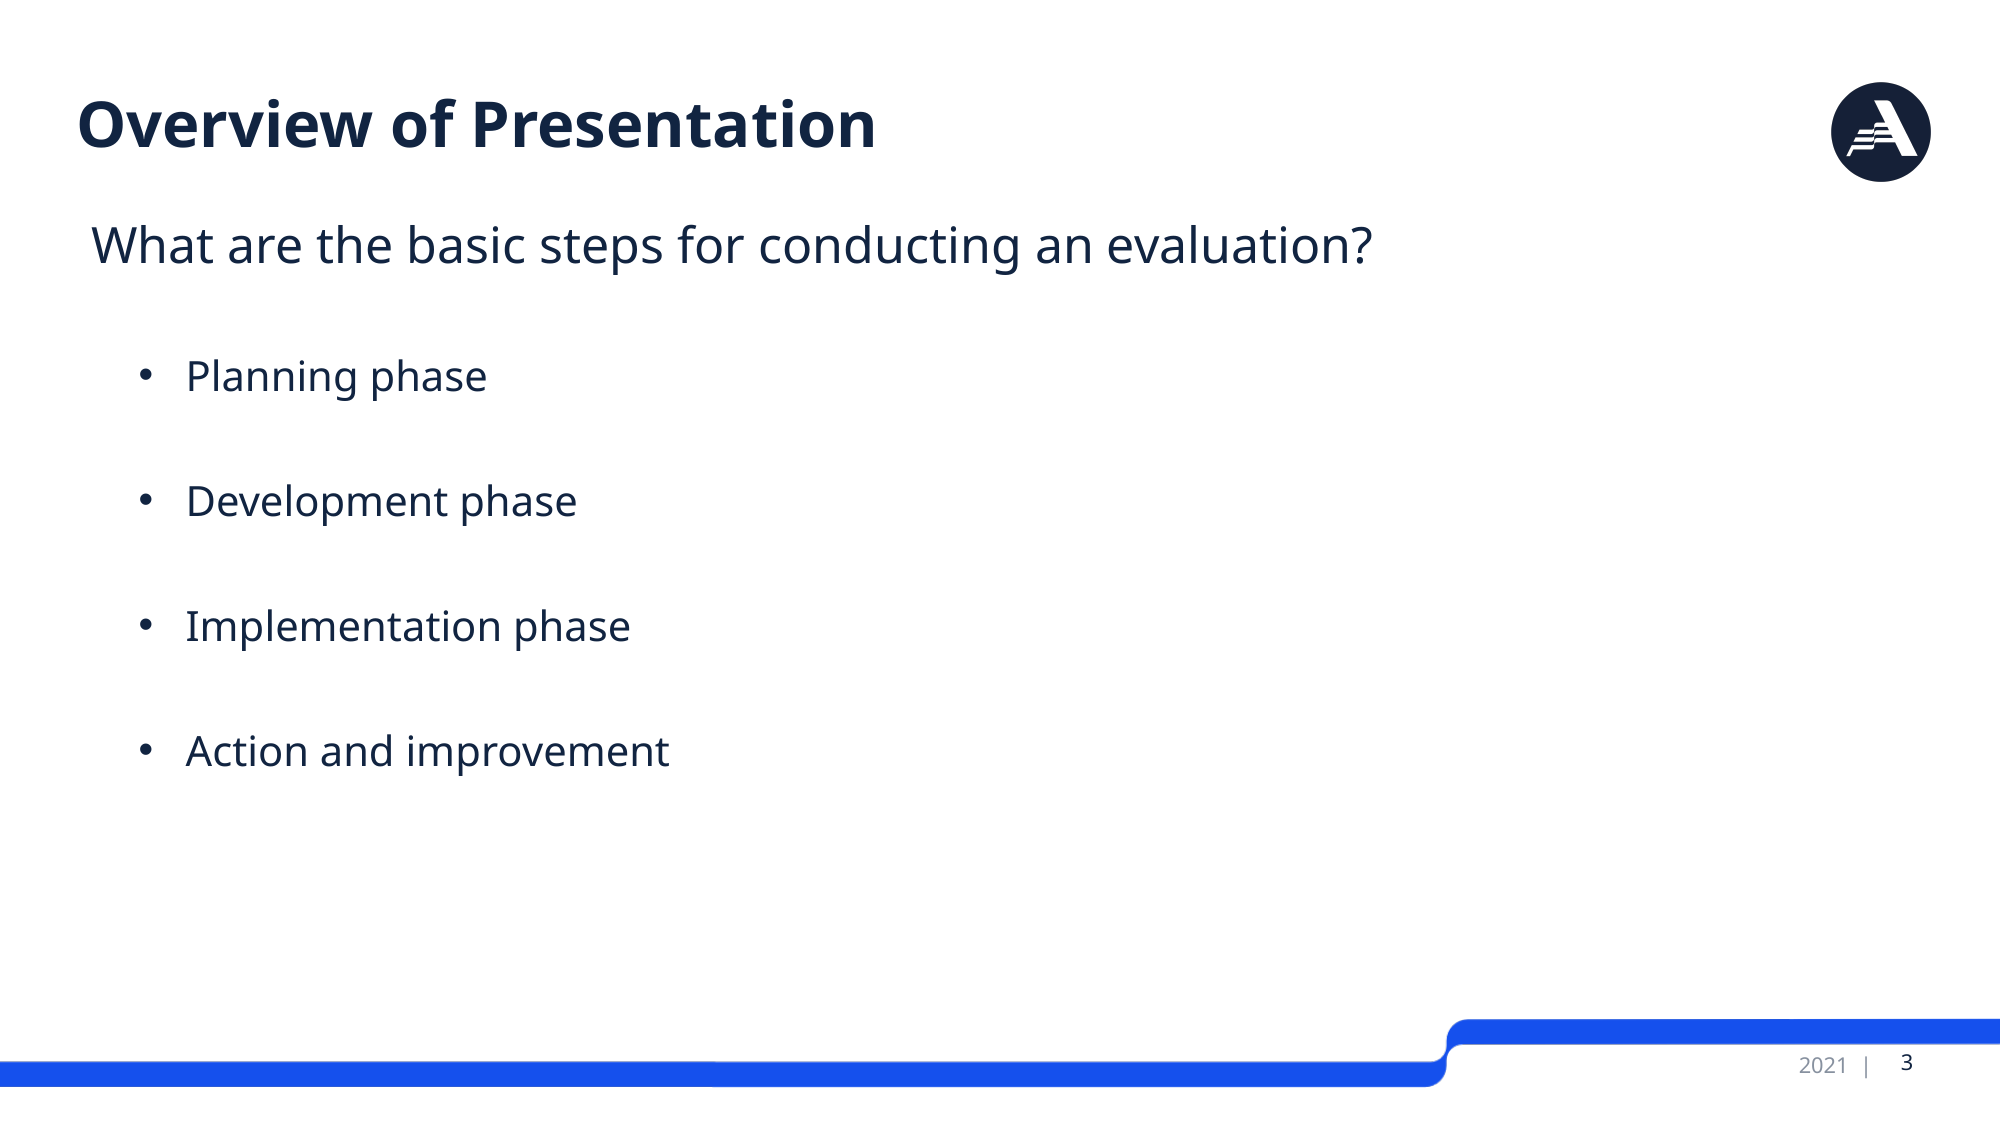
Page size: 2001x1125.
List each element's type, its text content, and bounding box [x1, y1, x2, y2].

list What are the basic steps for conducting an evaluation? Planning phase Development phase Implementation phase Action and improvement [76, 213, 1868, 856]
slide_number 3 [1889, 1052, 1938, 1075]
picture [0, 1018, 2000, 1088]
picture [1831, 82, 1931, 182]
title Overview of Presentation [76, 93, 1074, 162]
slide_number 2021 | [1750, 1053, 1888, 1076]
